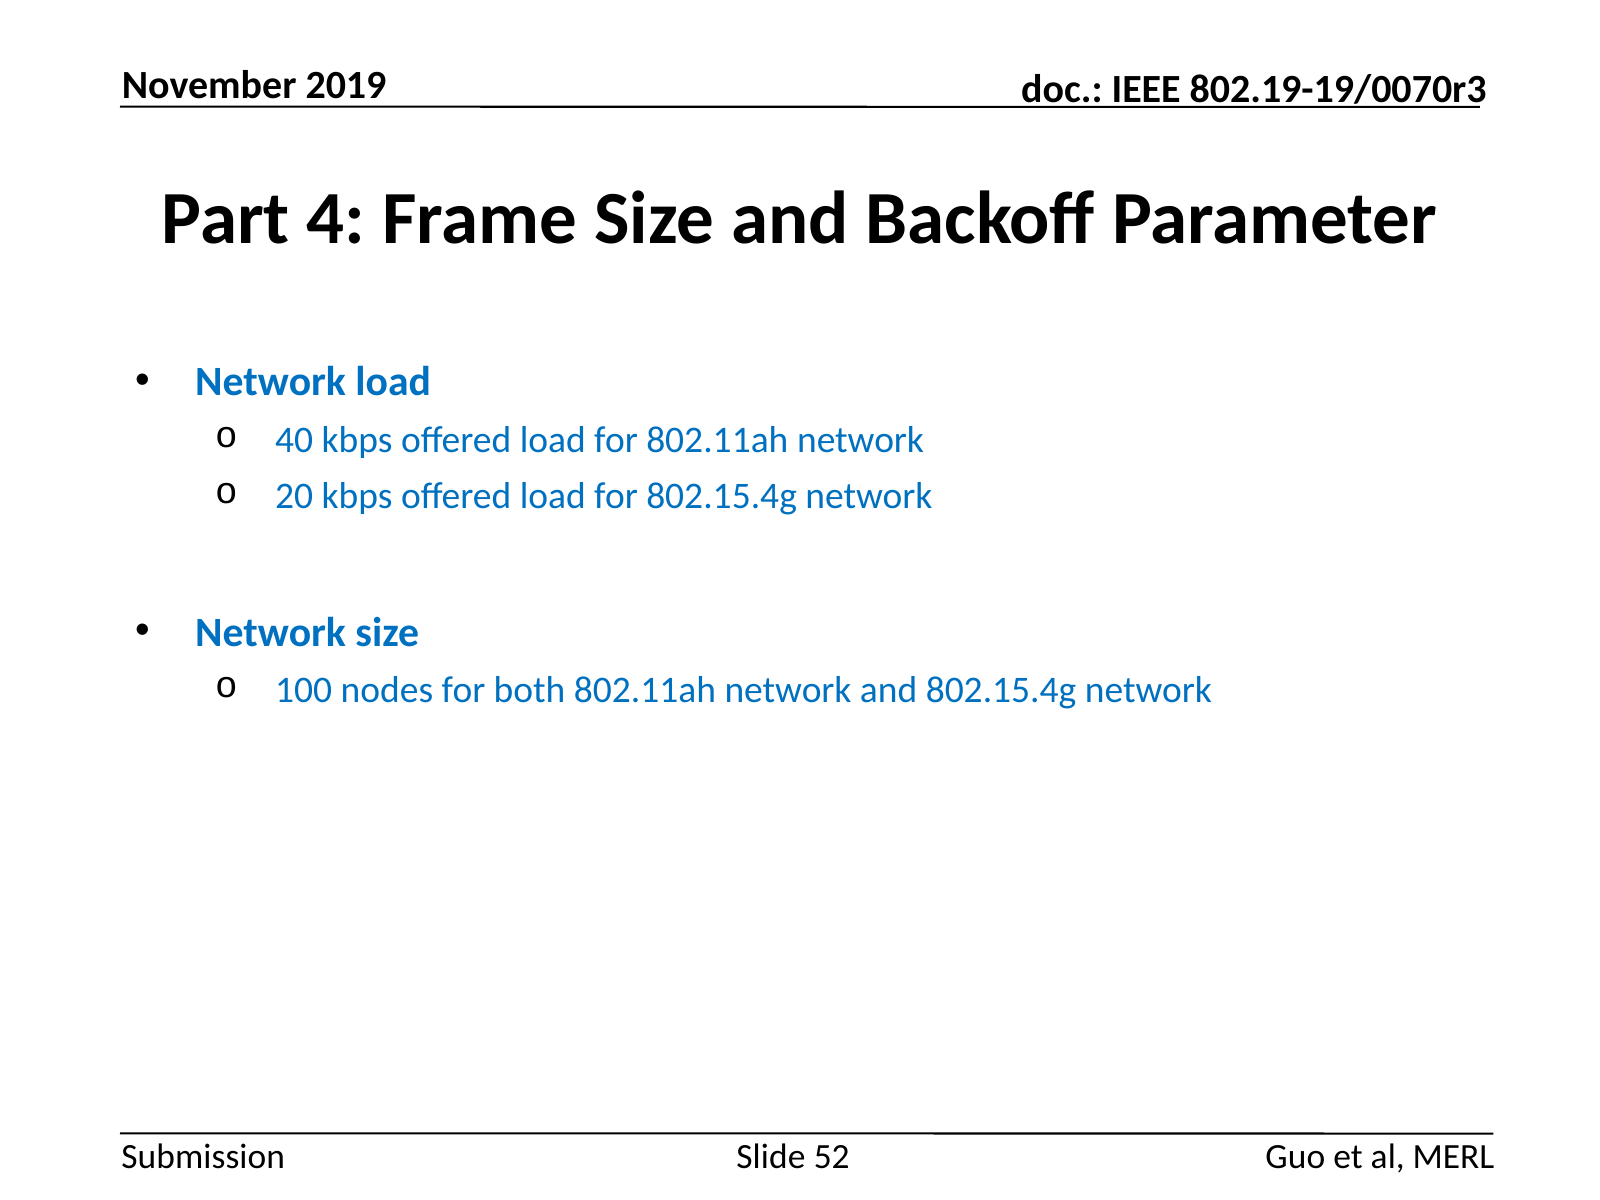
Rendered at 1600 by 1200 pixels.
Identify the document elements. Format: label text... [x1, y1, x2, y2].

list Network load 40 kbps offered load for 802.11ah network 20 kbps offered load for 802.15.4g network Network size 100 nodes for both 802.11ah network and 802.15.4g network [119, 346, 1481, 1134]
footer Guo et al, MERL [962, 1132, 1495, 1165]
title Part 4: Frame Size and Backoff Parameter [119, 119, 1481, 307]
slide_number Slide 52 [733, 1132, 854, 1197]
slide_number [121, 58, 526, 107]
